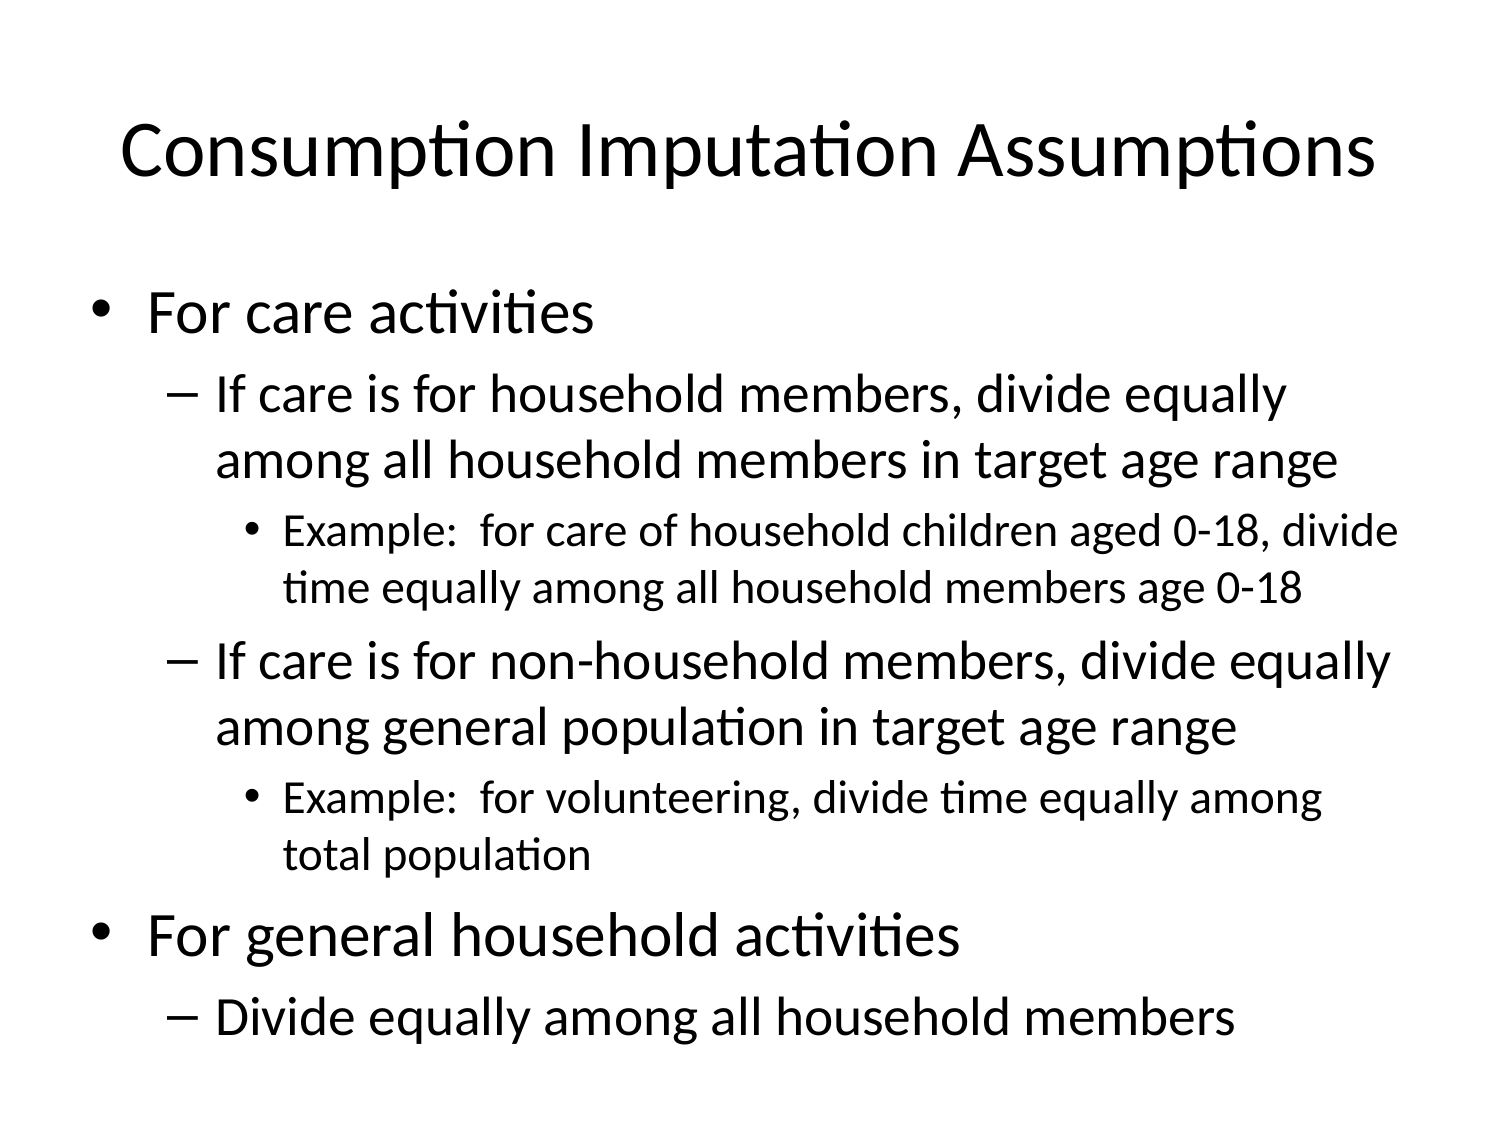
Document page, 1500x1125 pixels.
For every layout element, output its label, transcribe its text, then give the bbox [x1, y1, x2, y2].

title Consumption Imputation Assumptions [75, 50, 1425, 238]
list For care activities If care is for household members, divide equally among all household members in target age range Example: for care of household children aged 0-18, divide time equally among all household members age 0-18 If care is for non-household members, divide equally among general population in target age range Example: for volunteering, divide time equally among total population For general household activities Divide equally among all household members [75, 262, 1425, 1063]
